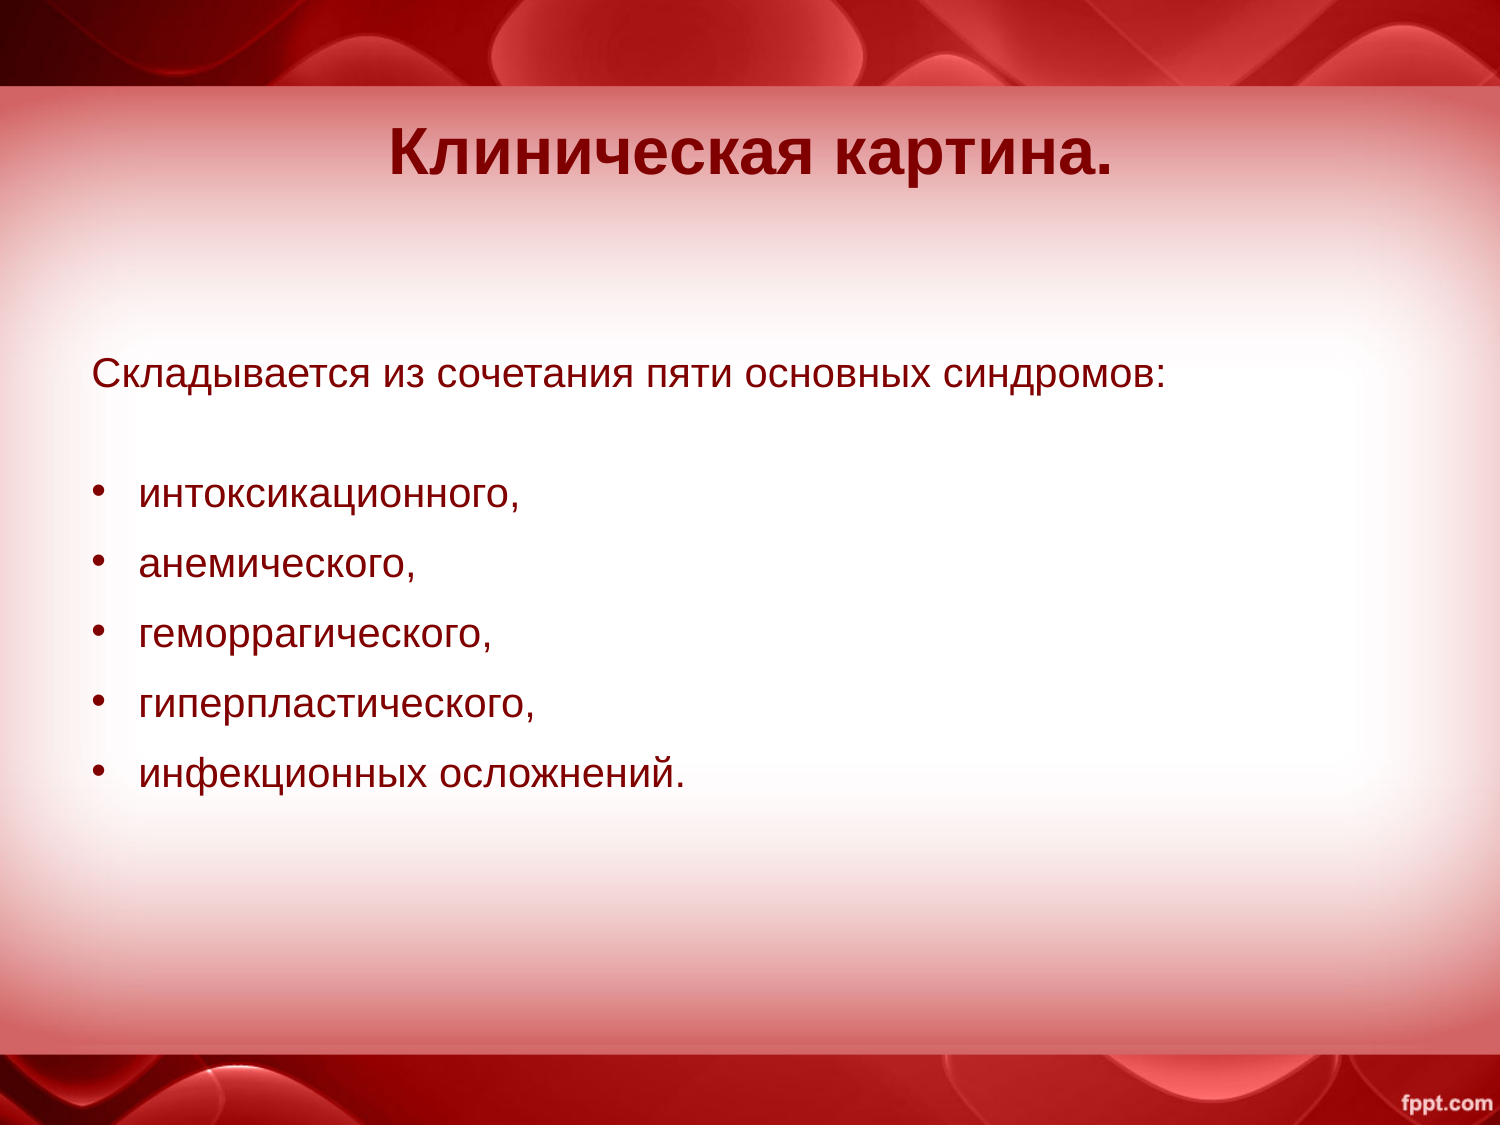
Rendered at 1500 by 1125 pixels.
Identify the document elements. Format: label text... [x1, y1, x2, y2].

picture [0, 0, 1500, 1125]
text_box Складывается из сочетания пяти основных синдромов: интоксикационного, анемического, геморрагического, гиперпластического, инфекционных осложнений. [76, 338, 1427, 803]
title Клиническая картина. [76, 101, 1427, 195]
